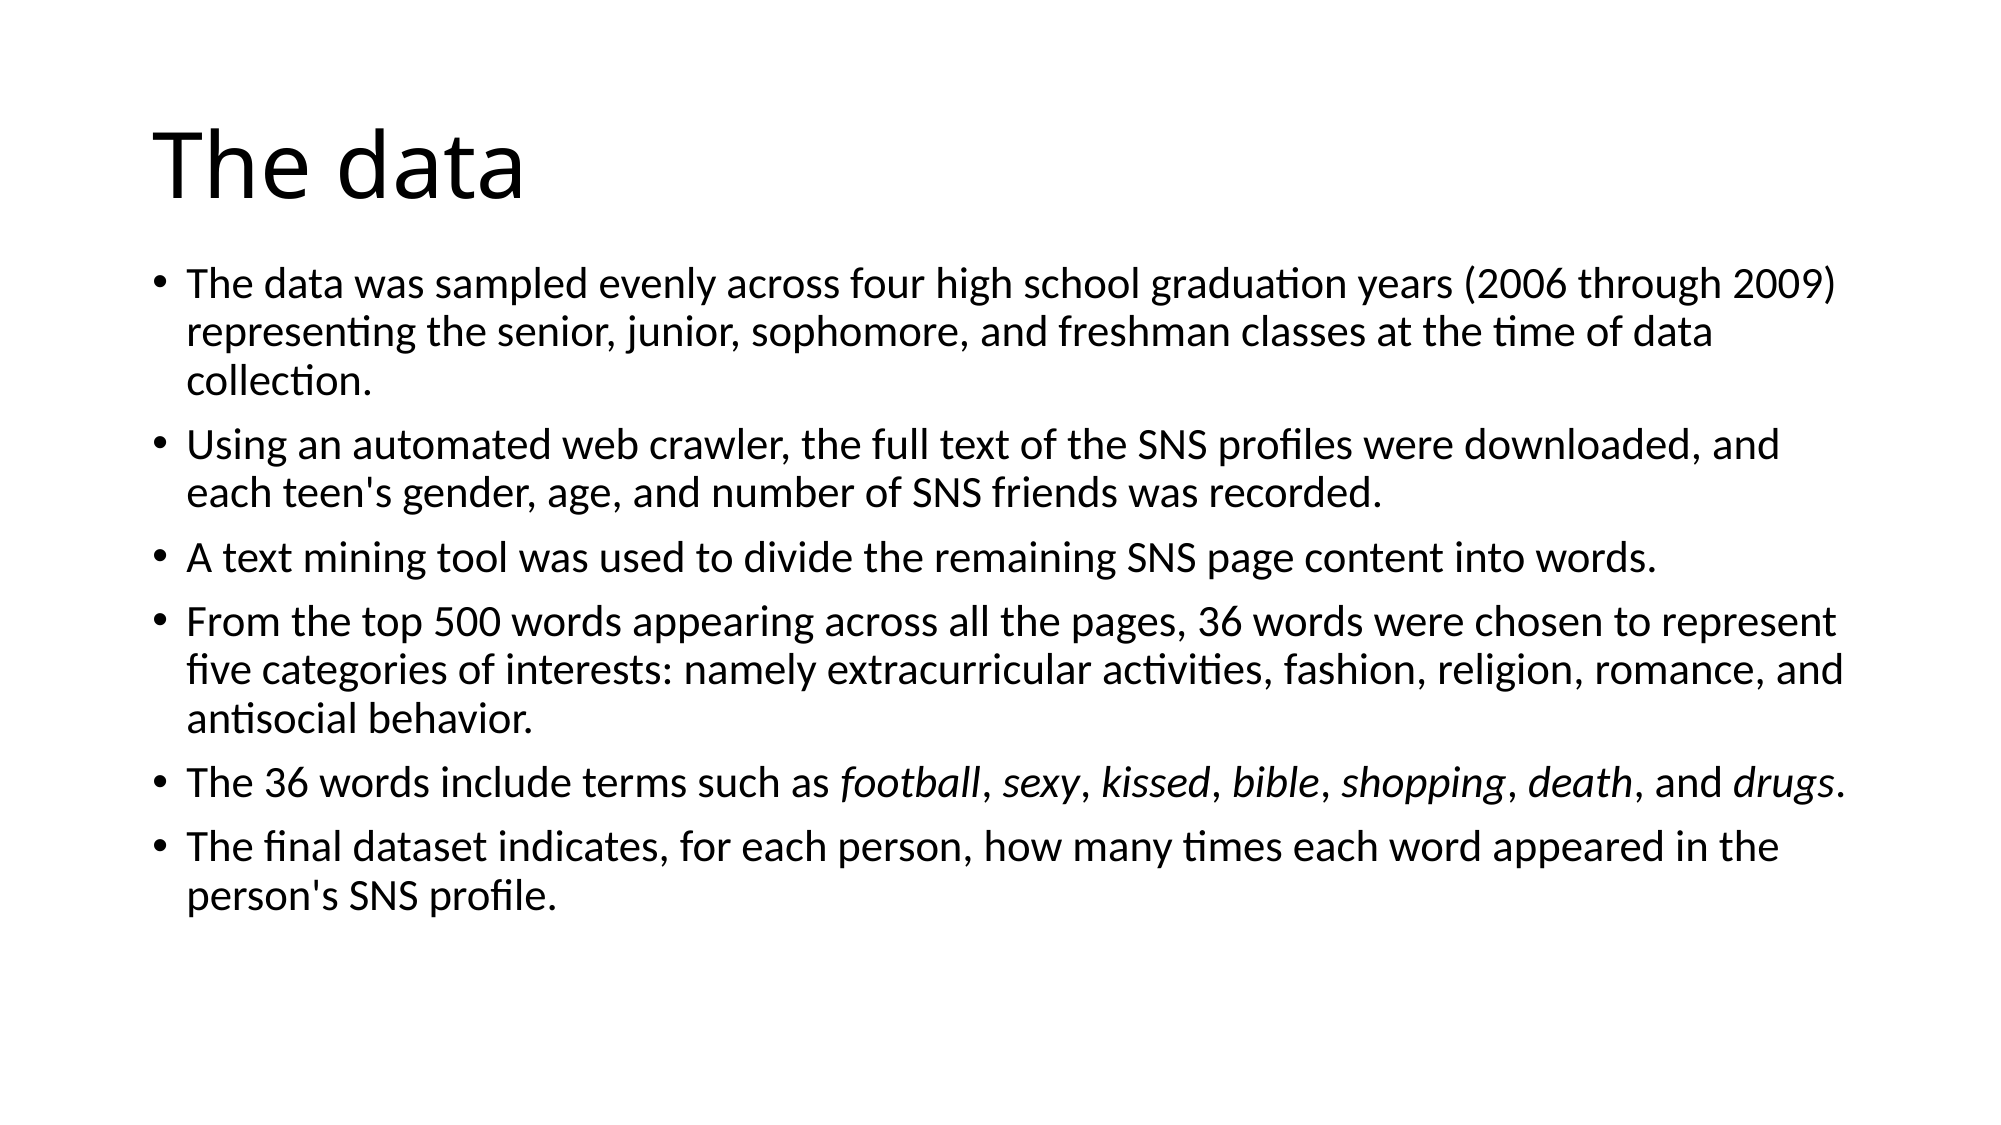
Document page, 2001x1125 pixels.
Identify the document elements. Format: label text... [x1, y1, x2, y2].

list The data was sampled evenly across four high school graduation years (2006 through 2009) representing the senior, junior, sophomore, and freshman classes at the time of data collection. Using an automated web crawler, the full text of the SNS profiles were downloaded, and each teen's gender, age, and number of SNS friends was recorded. A text mining tool was used to divide the remaining SNS page content into words. From the top 500 words appearing across all the pages, 36 words were chosen to represent five categories of interests: namely extracurricular activities, fashion, religion, romance, and antisocial behavior. The 36 words include terms such as football, sexy, kissed, bible, shopping, death, and drugs. The final dataset indicates, for each person, how many times each word appeared in the person's SNS profile. [137, 252, 1863, 966]
title The data [137, 59, 1863, 252]
